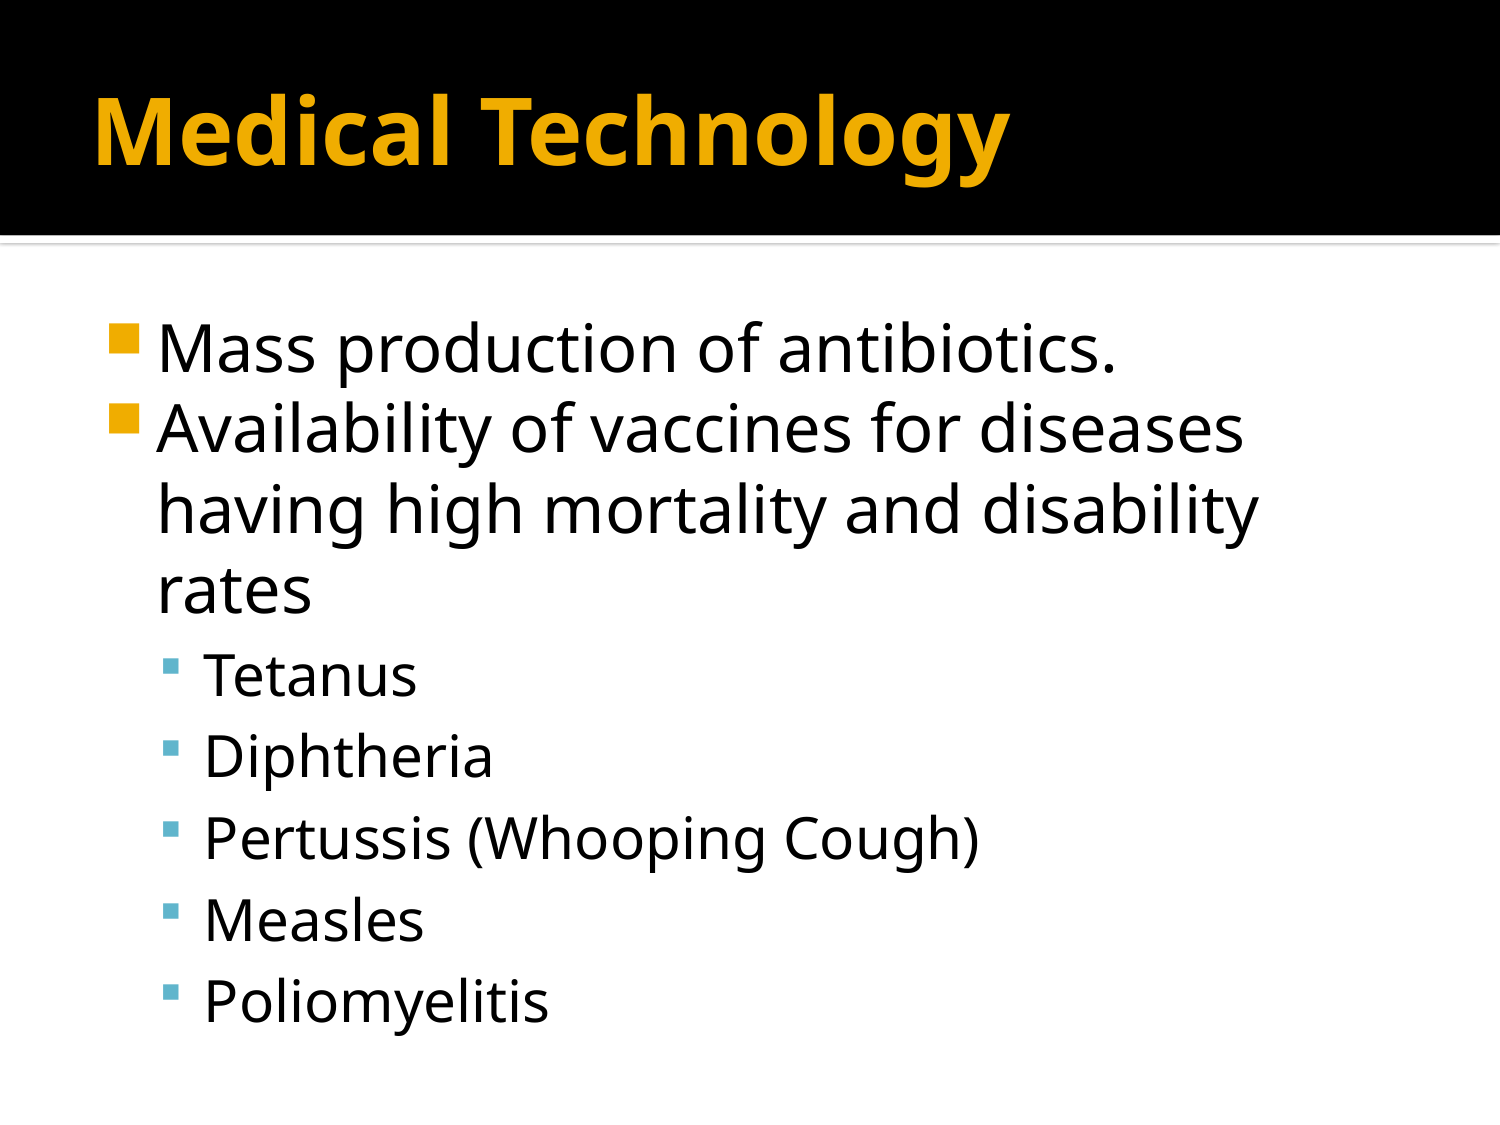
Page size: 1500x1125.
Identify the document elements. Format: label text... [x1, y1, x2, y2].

title Medical Technology [75, 25, 1425, 231]
list Mass production of antibiotics. Availability of vaccines for diseases having high mortality and disability rates Tetanus Diphtheria Pertussis (Whooping Cough) Measles Poliomyelitis [75, 291, 1425, 1050]
